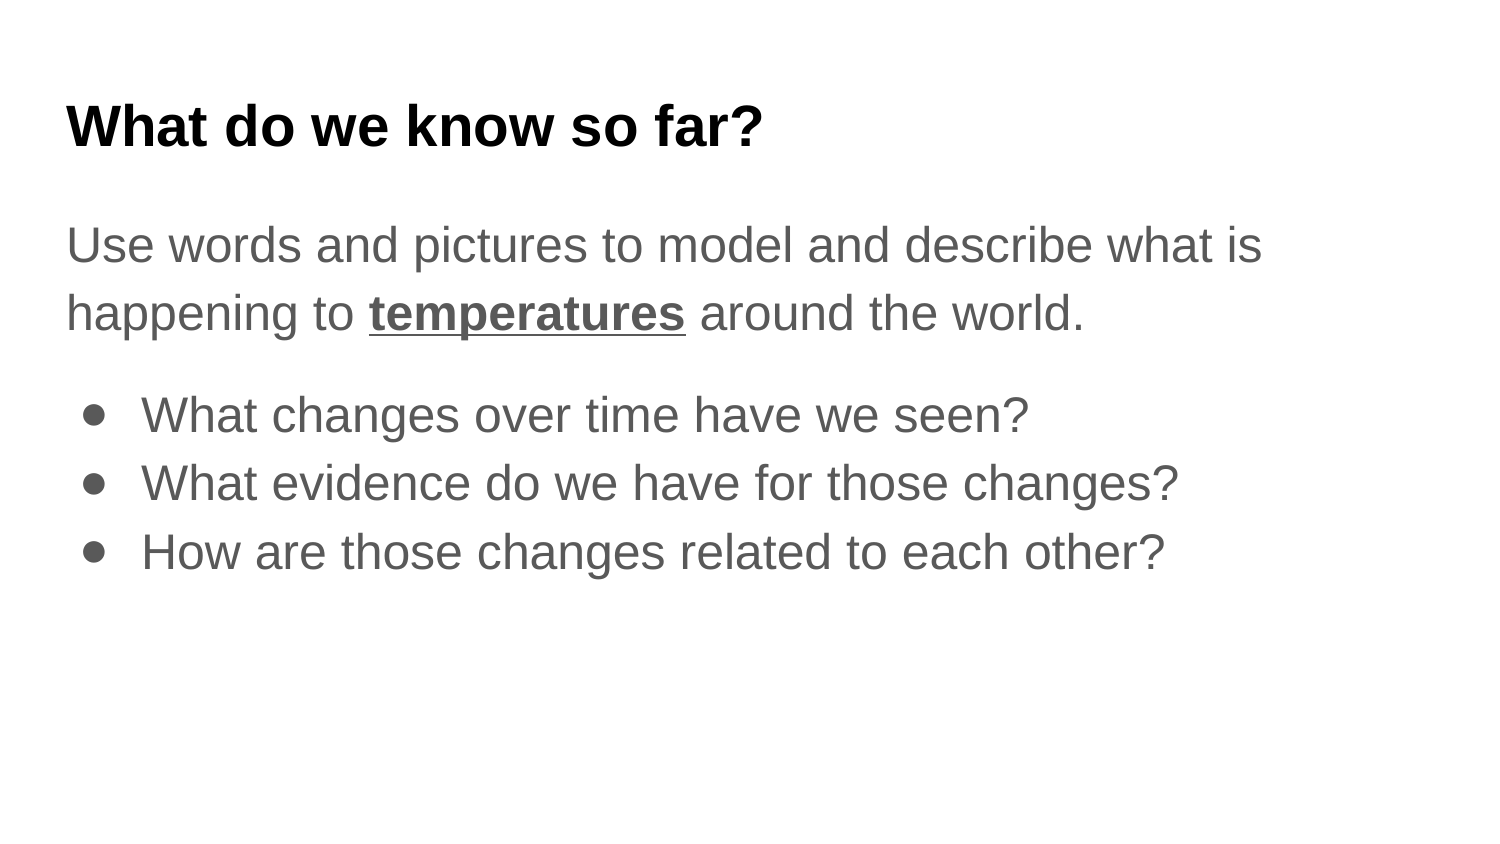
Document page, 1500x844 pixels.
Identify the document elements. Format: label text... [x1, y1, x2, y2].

list Use words and pictures to model and describe what is happening to temperatures around the world. What changes over time have we seen? What evidence do we have for those changes? How are those changes related to each other? [51, 189, 1449, 750]
title What do we know so far? [51, 72, 1449, 167]
